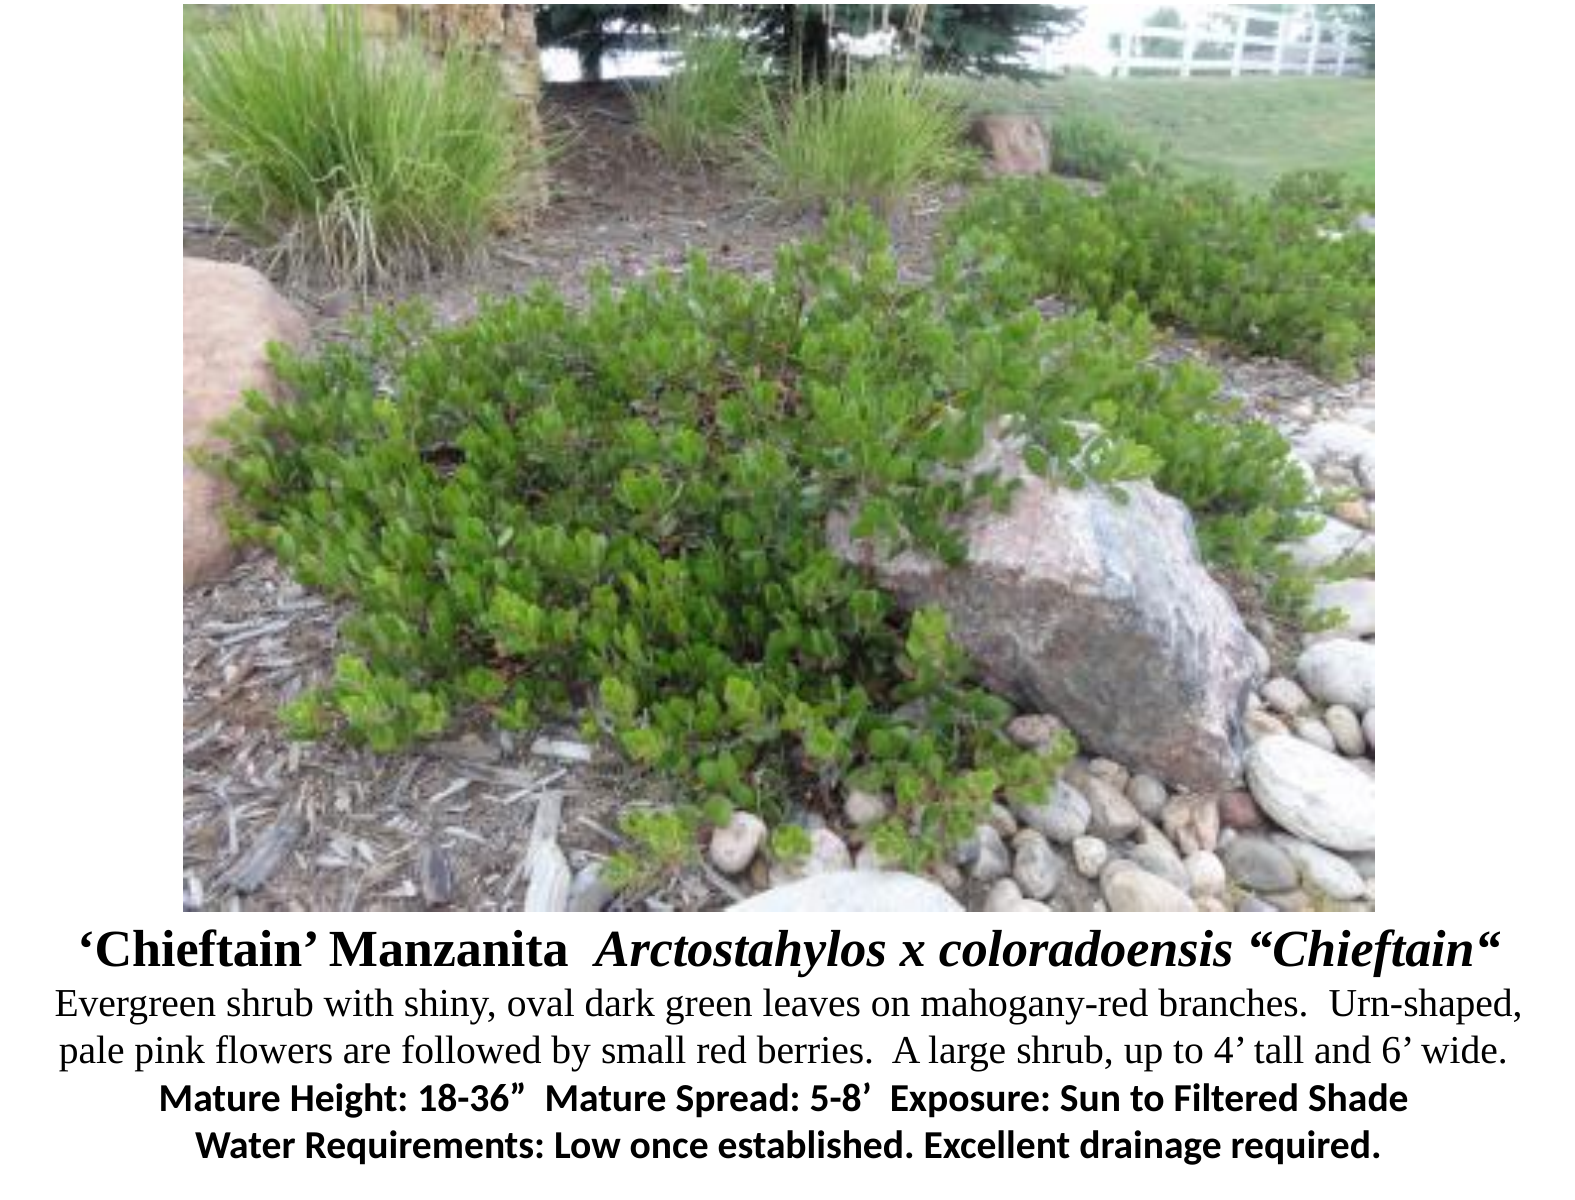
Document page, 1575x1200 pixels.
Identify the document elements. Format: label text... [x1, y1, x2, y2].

title ‘Chieftain’ Manzanita Arctostahylos x coloradoensis “Chieftain“ Evergreen shrub with shiny, oval dark green leaves on mahogany-red branches. Urn-shaped, pale pink flowers are followed by small red berries. A large shrub, up to 4’ tall and 6’ wide. Mature Height: 18-36” Mature Spread: 5-8’ Exposure: Sun to Filtered Shade Water Requirements: Low once established. Excellent drainage required. [3, 880, 1575, 1200]
picture [183, 3, 1375, 912]
